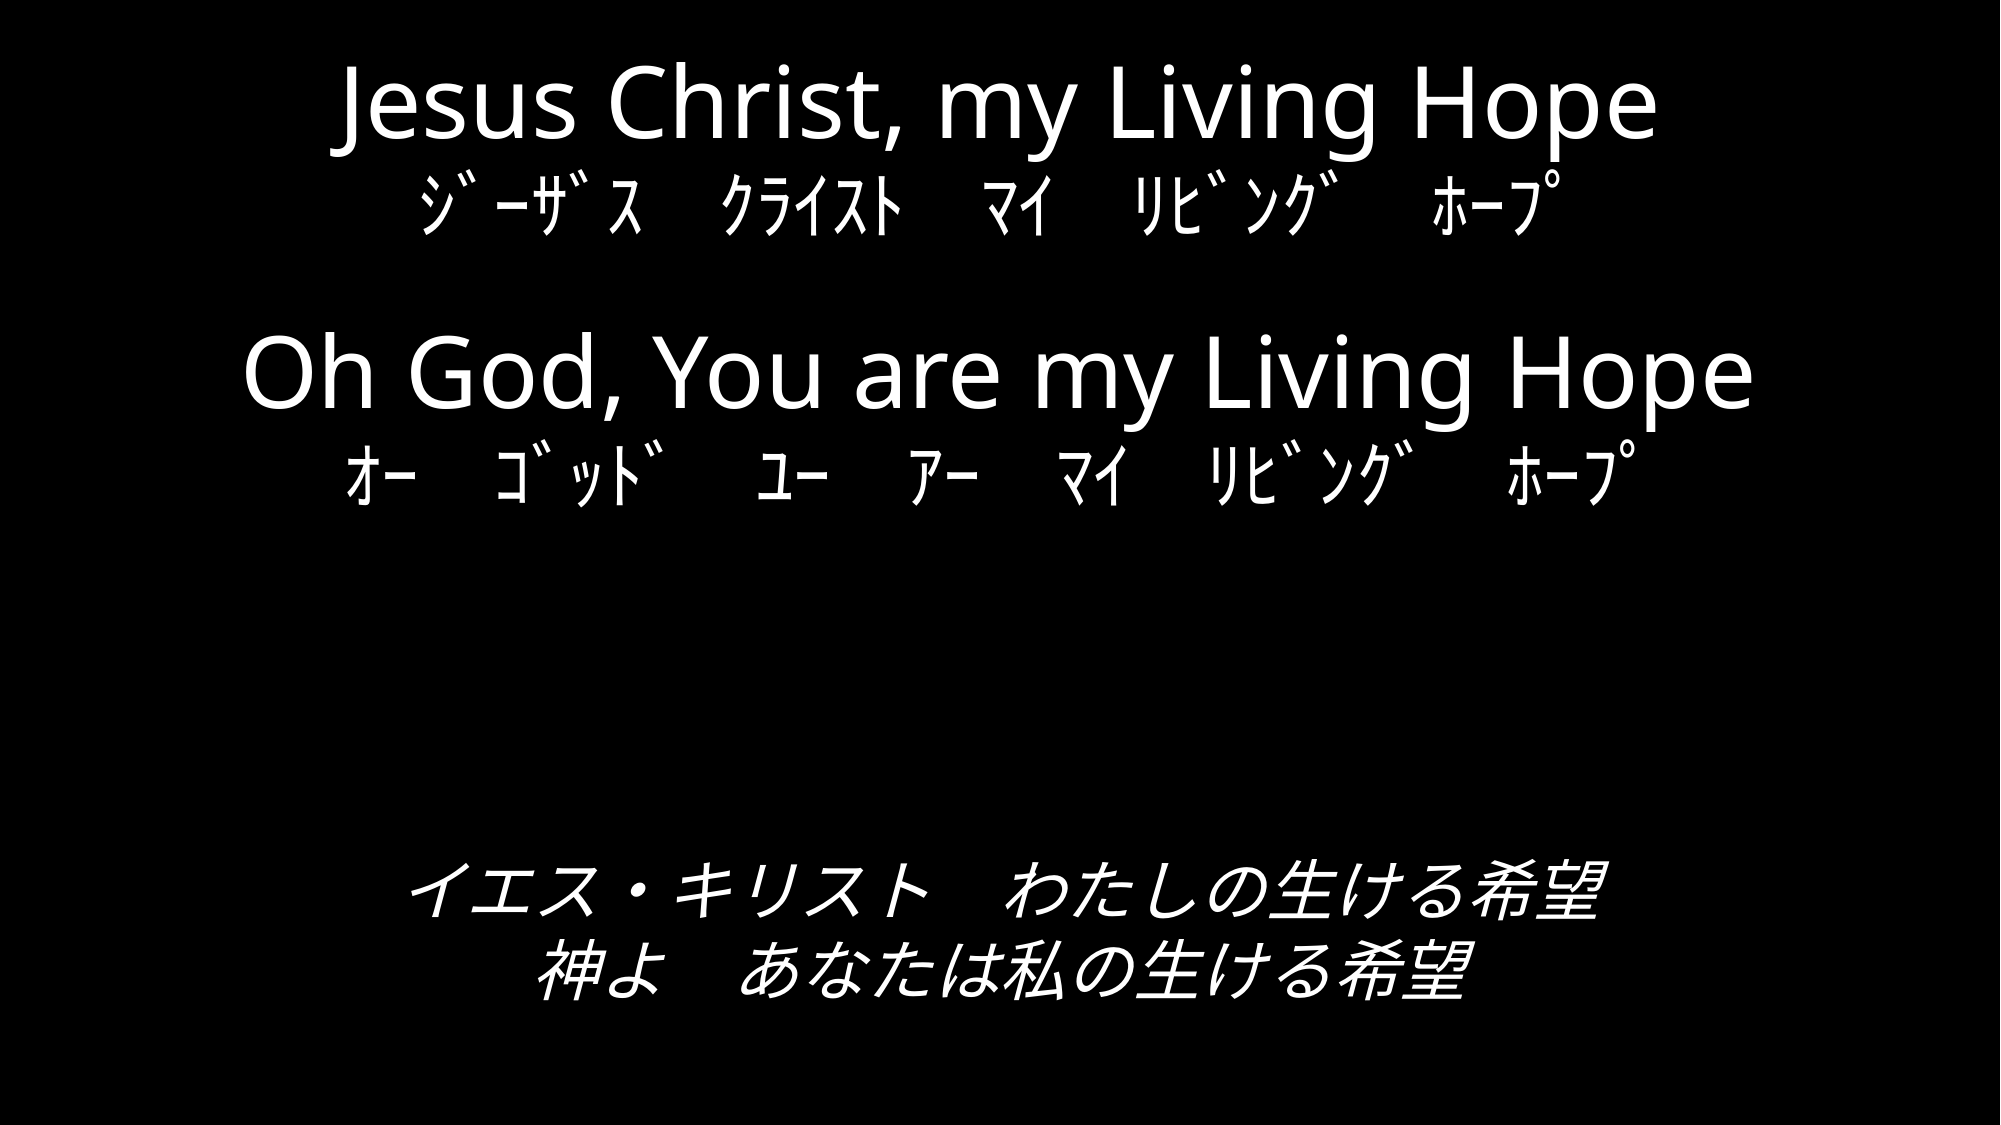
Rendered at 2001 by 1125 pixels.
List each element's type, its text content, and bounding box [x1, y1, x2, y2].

text_box イエス・キリスト わたしの生ける希望 神よ あなたは私の生ける希望 [249, 841, 1750, 1016]
text_box Jesus Christ, my Living Hope ｼﾞｰｻﾞｽ ｸﾗｲｽﾄ ﾏｲ ﾘﾋﾞﾝｸﾞ ﾎｰﾌﾟ Oh God, You are my Living Hope ｵｰ ｺﾞｯﾄﾞ ﾕｰ ｱｰ ﾏｲ ﾘﾋﾞﾝｸﾞ ﾎｰﾌﾟ [0, 31, 2000, 527]
